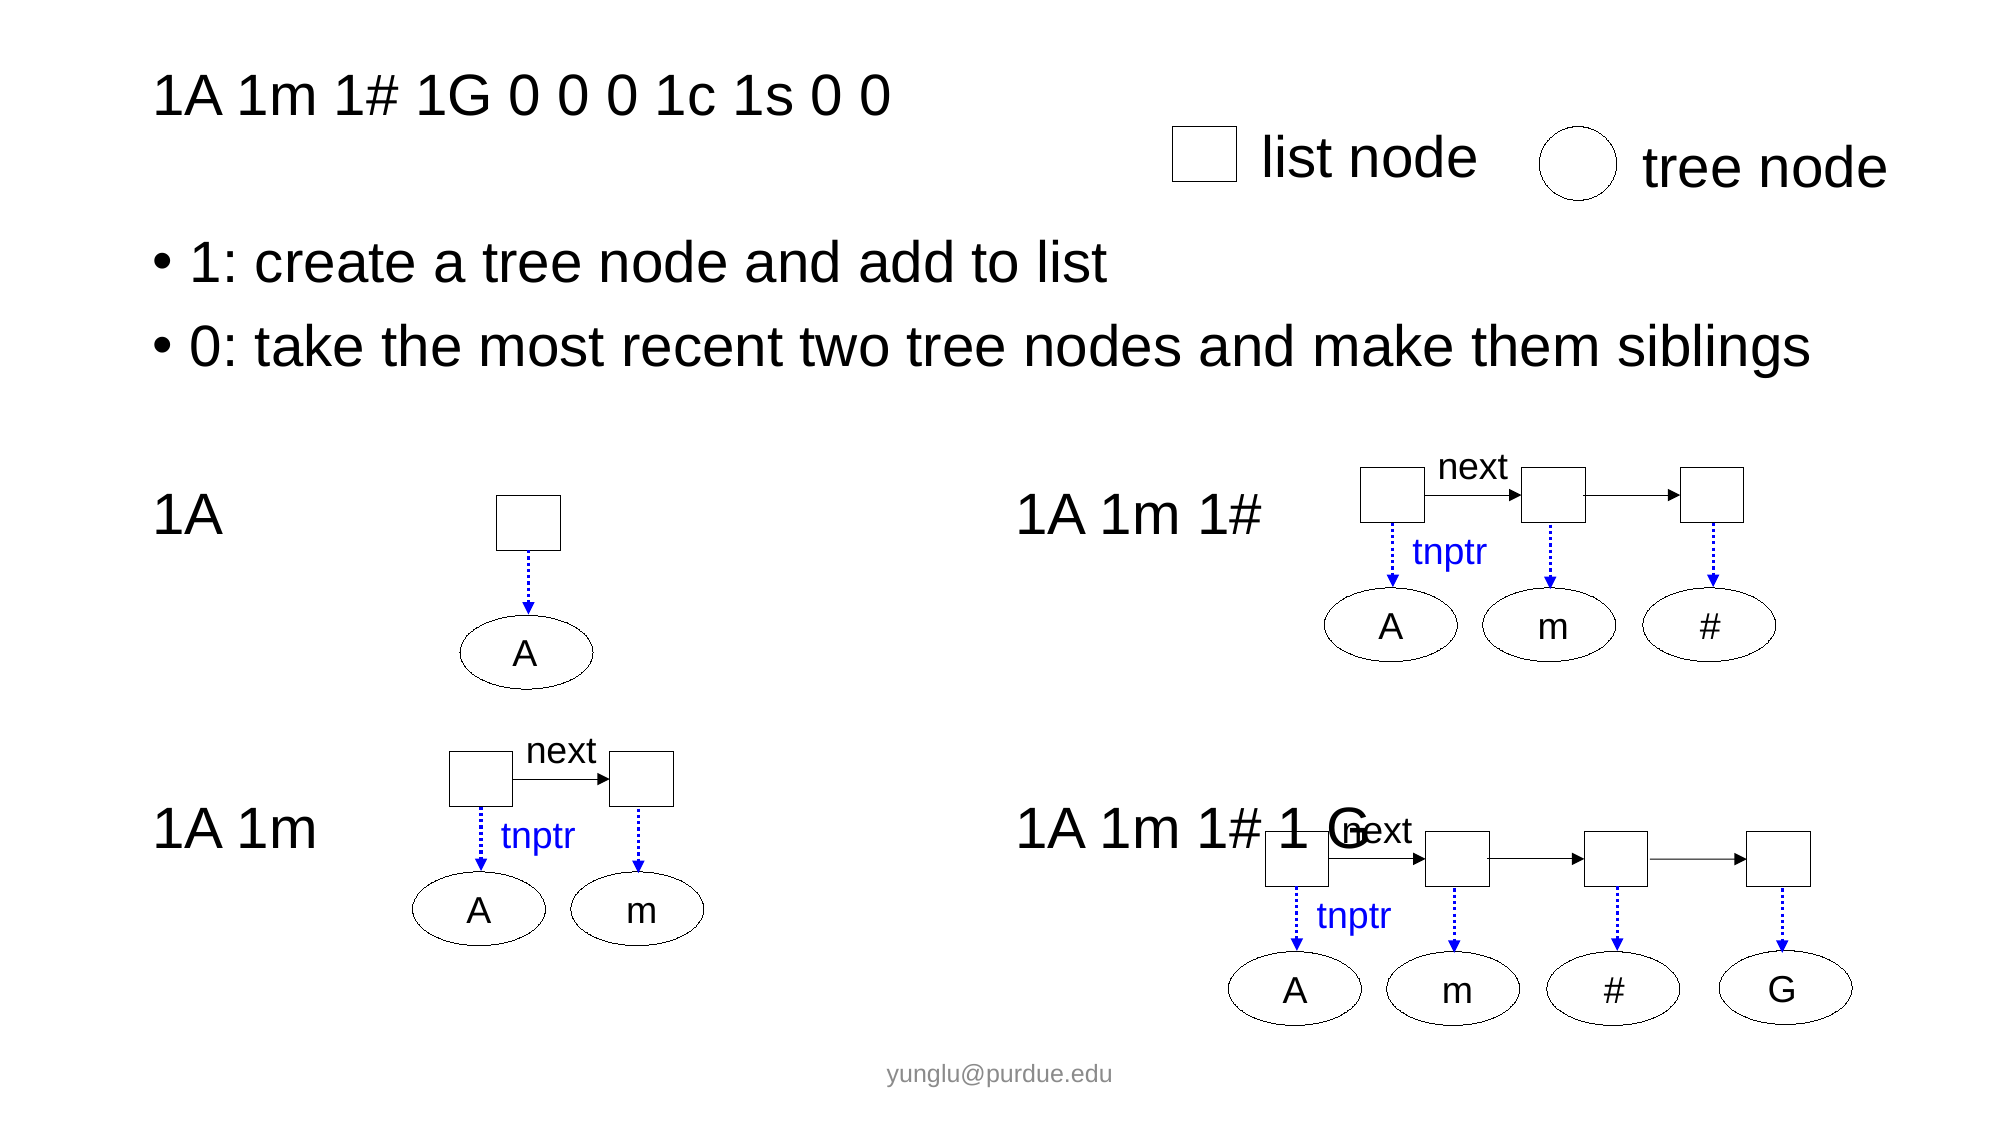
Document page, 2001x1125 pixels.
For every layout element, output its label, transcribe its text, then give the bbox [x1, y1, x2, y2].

text_box [1228, 951, 1362, 1026]
text_box [1482, 587, 1616, 662]
text_box tnptr [1301, 883, 1407, 944]
text_box [449, 751, 513, 807]
text_box [1746, 831, 1811, 887]
text_box list node [1246, 111, 1494, 197]
text_box [1546, 951, 1680, 1026]
text_box [1642, 587, 1776, 662]
text_box A [497, 621, 553, 682]
text_box tnptr [1397, 519, 1503, 580]
text_box next [1422, 434, 1524, 495]
text_box [1265, 831, 1329, 887]
text_box m [1427, 958, 1488, 1018]
text_box [412, 871, 546, 946]
text_box next [511, 718, 612, 779]
text_box [1680, 467, 1744, 523]
text_box m [611, 878, 673, 939]
text_box [609, 751, 674, 807]
text_box next [1326, 798, 1428, 859]
footer yunglu@purdue.edu [662, 1042, 1338, 1103]
text_box m [1522, 594, 1584, 655]
text_box A [1267, 958, 1323, 1018]
list 1A 1m 1# 1G 0 0 0 1c 1s 0 0 1: create a tree node and add to list 0: take the most recent two tree nodes and make them siblings 1A 1A 1m 1# 1A 1m 1A 1m 1# 1 G [137, 57, 1863, 1014]
text_box [1386, 951, 1520, 1026]
text_box tnptr [486, 803, 591, 864]
text_box [1324, 587, 1458, 662]
text_box [1719, 950, 1853, 1025]
text_box G [1752, 957, 1812, 1017]
text_box A [1363, 594, 1419, 655]
text_box # [1684, 594, 1736, 655]
text_box [1172, 126, 1237, 182]
text_box [1521, 467, 1586, 523]
text_box [1425, 831, 1490, 887]
text_box [459, 615, 594, 690]
text_box A [451, 878, 507, 939]
text_box [496, 495, 561, 551]
text_box [1539, 126, 1617, 201]
text_box # [1588, 958, 1640, 1018]
text_box [1360, 467, 1425, 523]
text_box [570, 871, 704, 946]
text_box tree node [1627, 121, 1905, 207]
text_box [1584, 831, 1648, 887]
